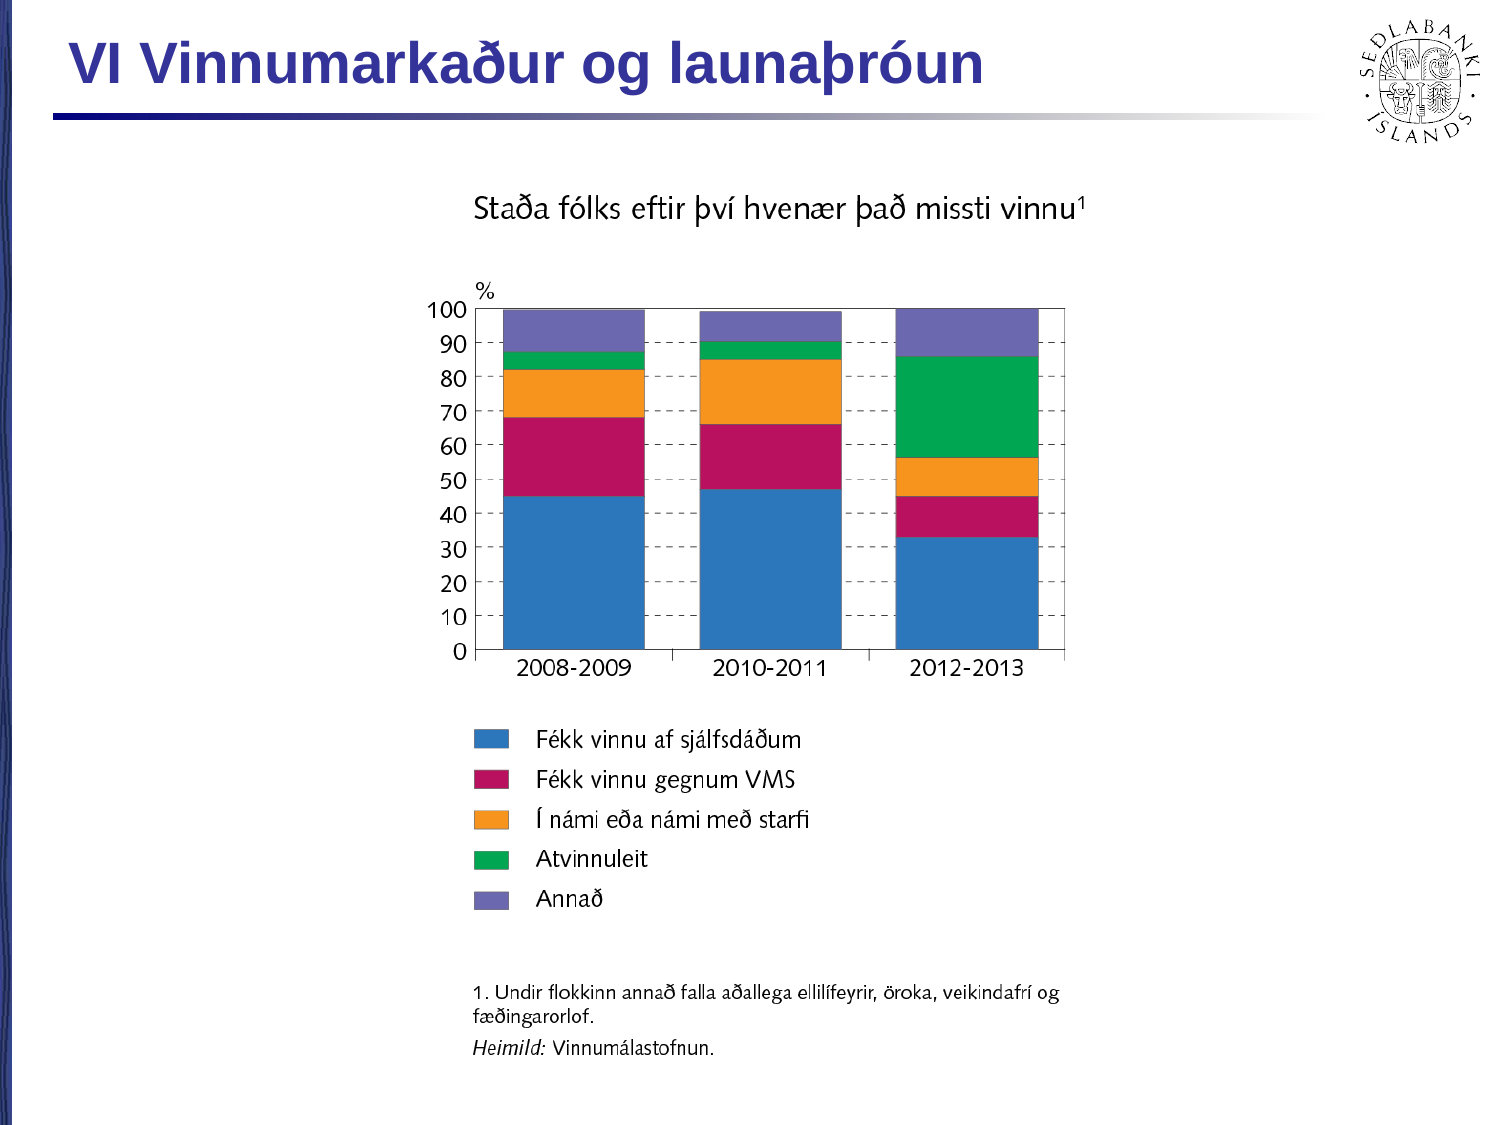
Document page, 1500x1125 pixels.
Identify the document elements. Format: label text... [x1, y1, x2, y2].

picture [1357, 18, 1482, 149]
title VI Vinnumarkaður og launaþróun [52, 10, 1330, 111]
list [426, 148, 1086, 1059]
picture [0, 0, 12, 1125]
